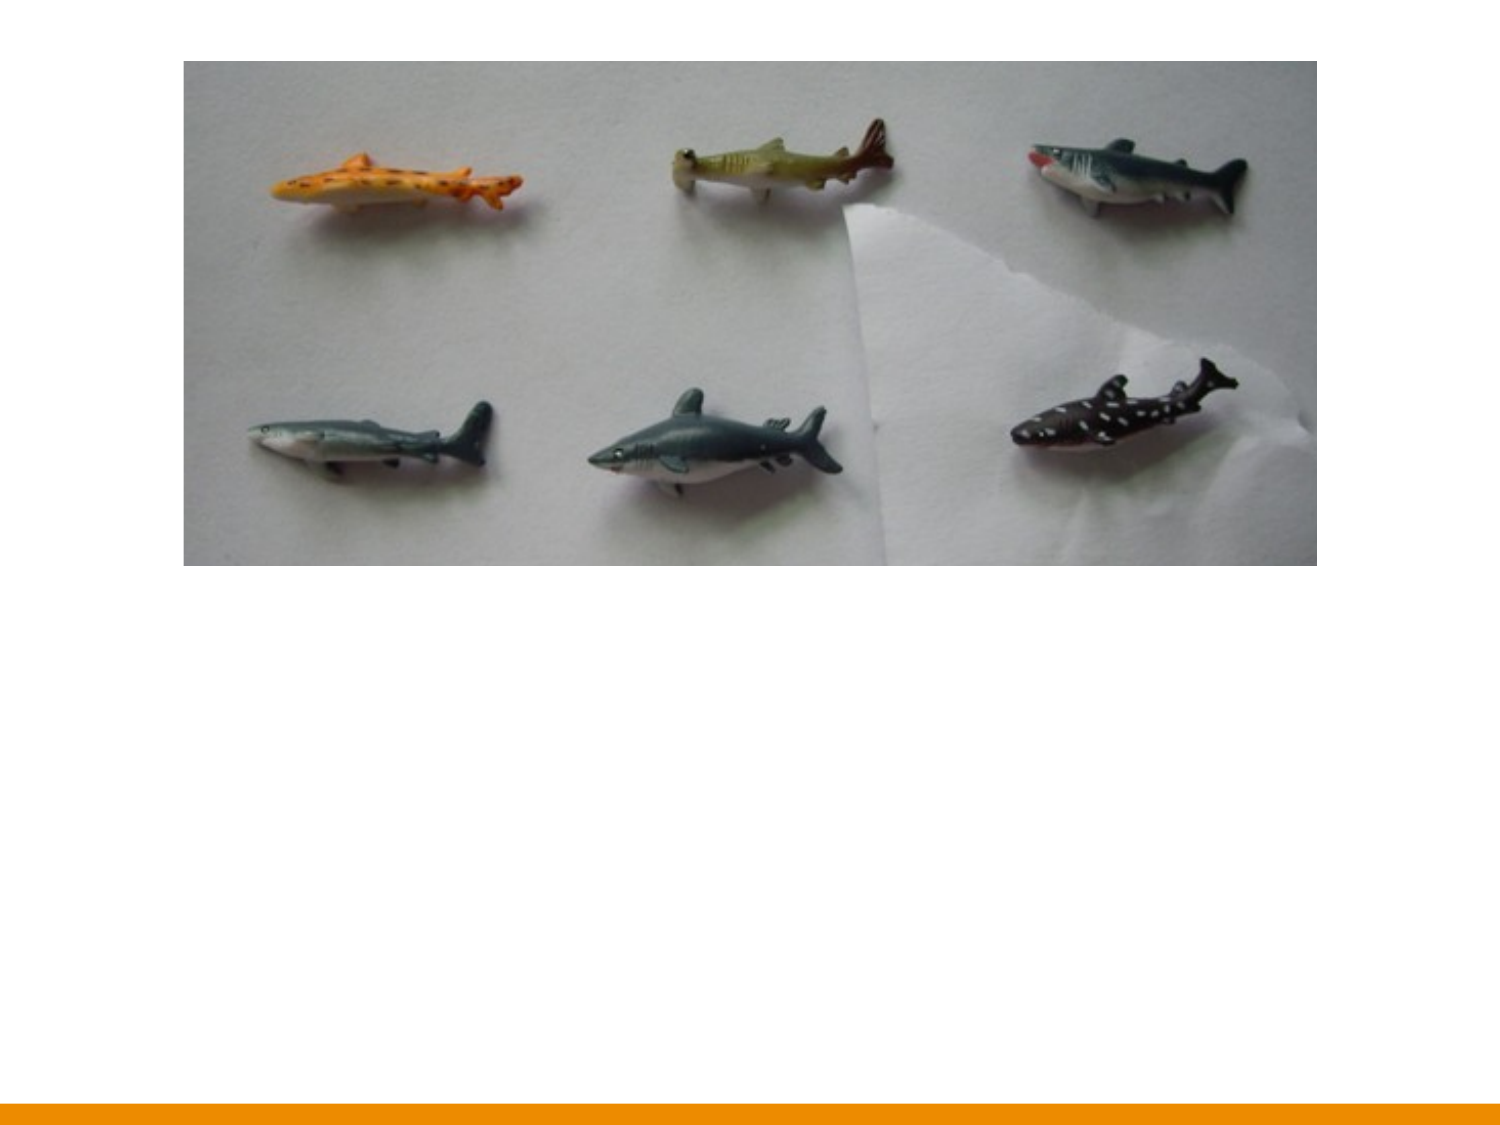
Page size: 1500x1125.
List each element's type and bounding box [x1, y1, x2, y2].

picture [183, 60, 1318, 566]
